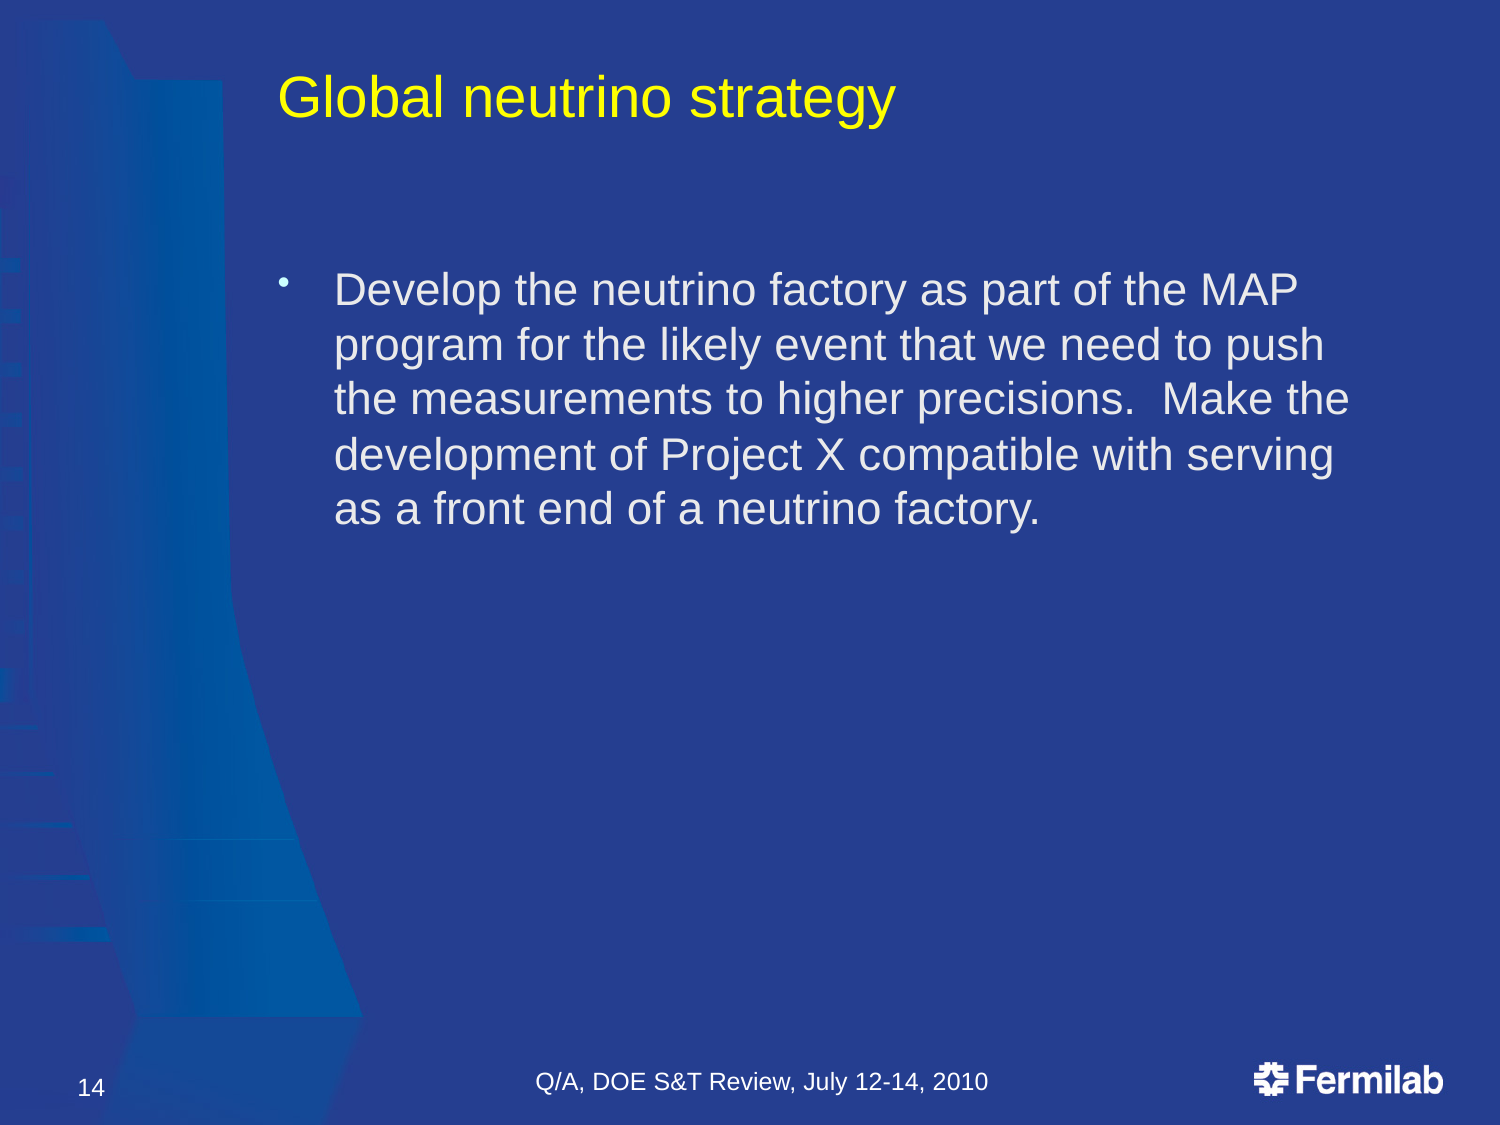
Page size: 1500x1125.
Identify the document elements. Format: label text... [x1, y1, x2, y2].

list Develop the neutrino factory as part of the MAP program for the likely event that we need to push the measurements to higher precisions. Make the development of Project X compatible with serving as a front end of a neutrino factory. [262, 187, 1388, 1001]
footer Q/A, DOE S&T Review, July 12-14, 2010 [312, 1027, 1213, 1104]
slide_number 14 [62, 1034, 376, 1110]
picture [0, 0, 1500, 1125]
title Global neutrino strategy [262, 0, 1388, 187]
